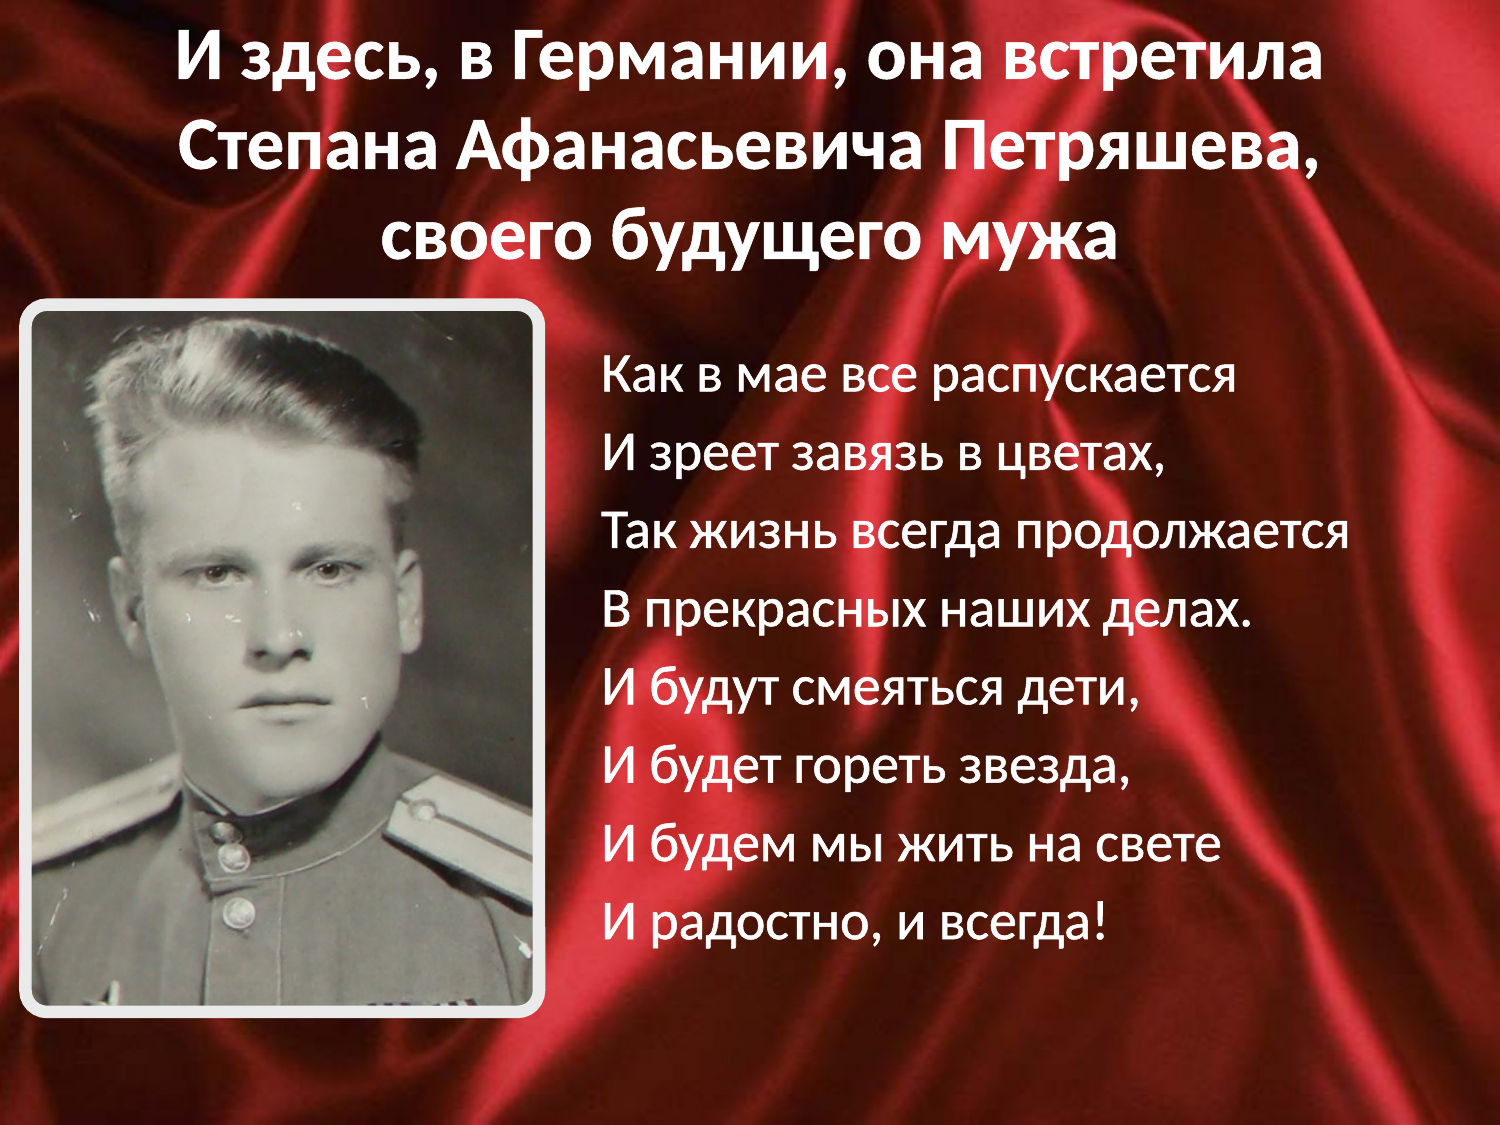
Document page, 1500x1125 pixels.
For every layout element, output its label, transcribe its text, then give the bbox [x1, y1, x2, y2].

list Как в мае все распускается И зреет завязь в цветах, Так жизнь всегда продолжается В прекрасных наших делах. И будут смеяться дети, И будет гореть звезда, И будем мы жить на свете И радостно, и всегда! [585, 328, 1425, 968]
picture [0, 0, 1500, 1125]
title И здесь, в Германии, она встретила Степана Афанасьевича Петряшева, своего будущего мужа [75, 45, 1425, 233]
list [25, 304, 540, 1013]
